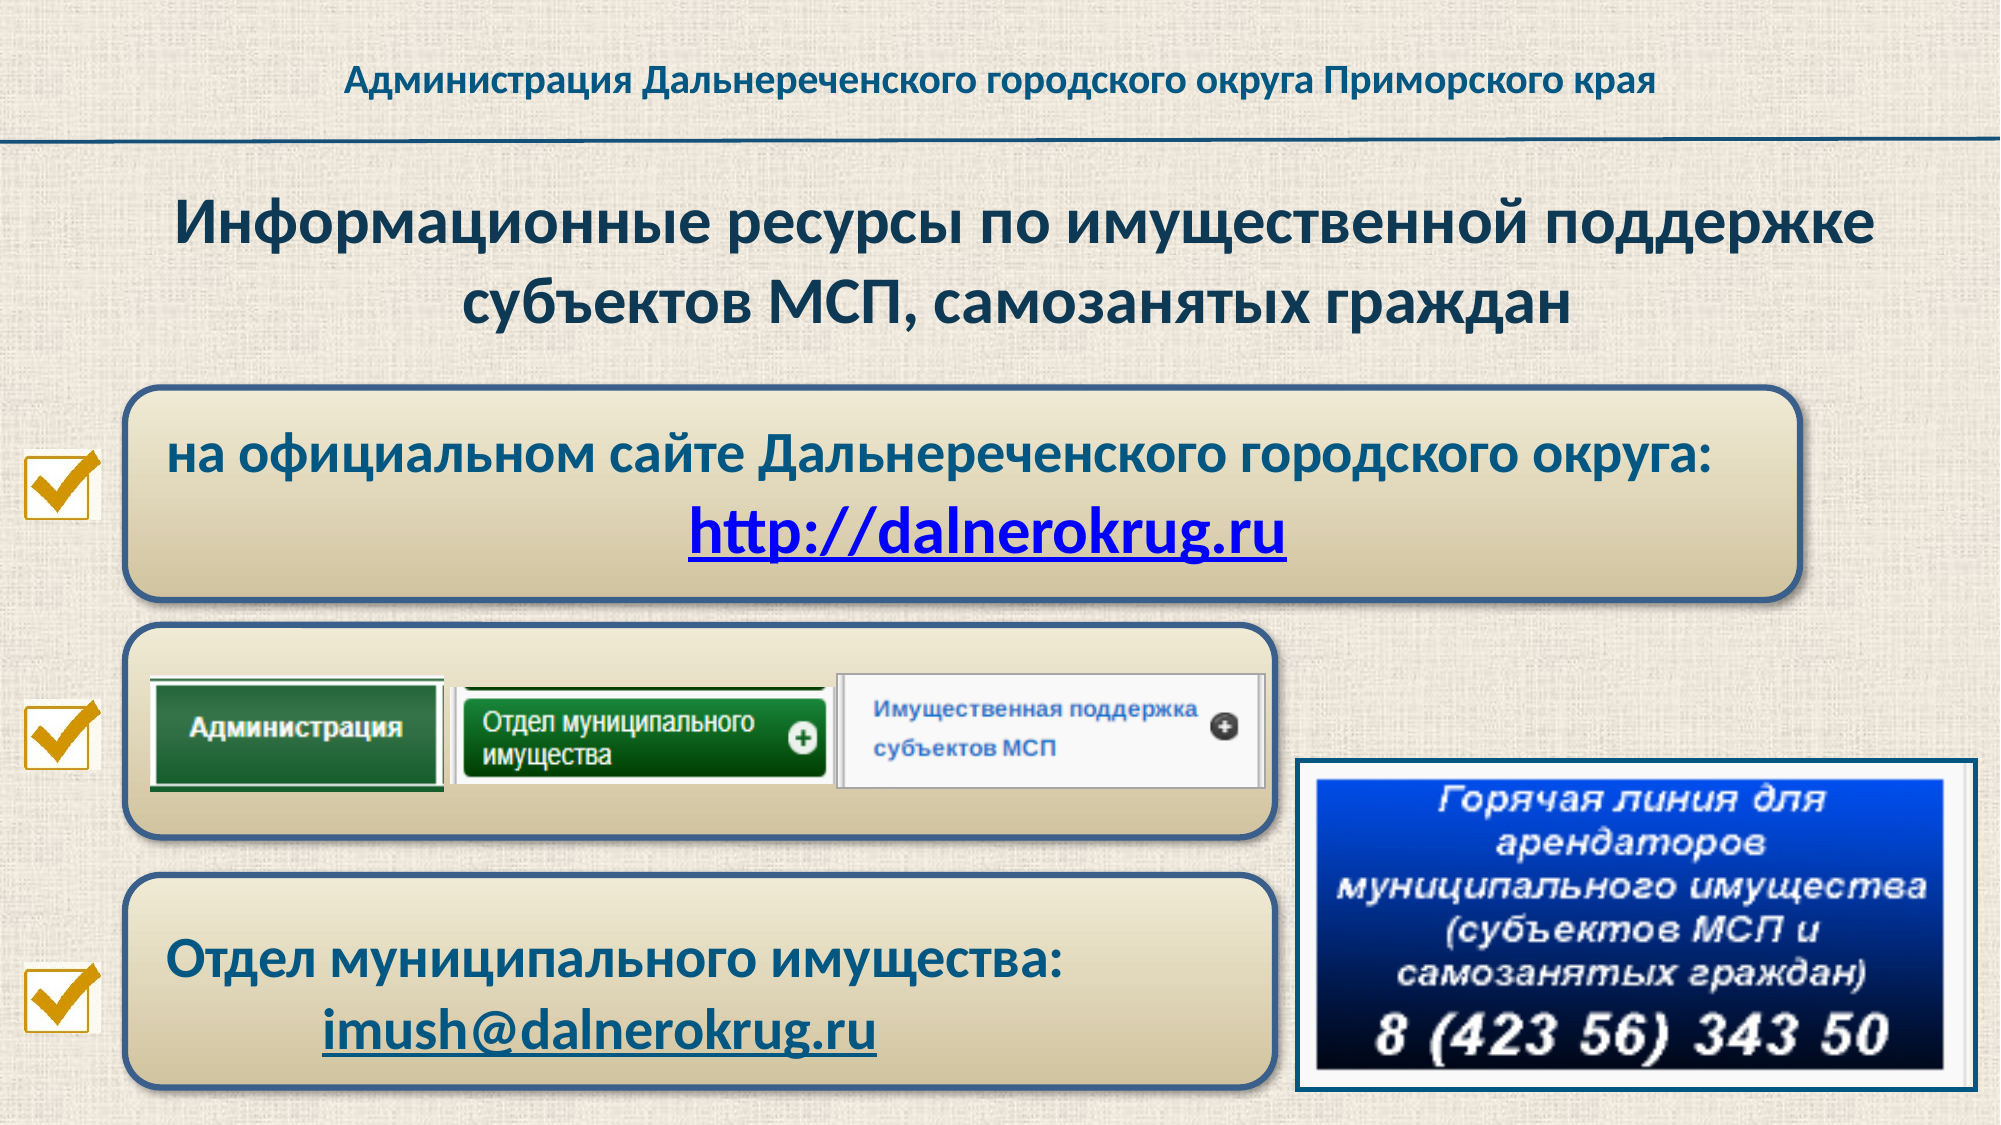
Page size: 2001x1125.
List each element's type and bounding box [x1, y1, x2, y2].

text_box [0, 49, 2000, 1125]
